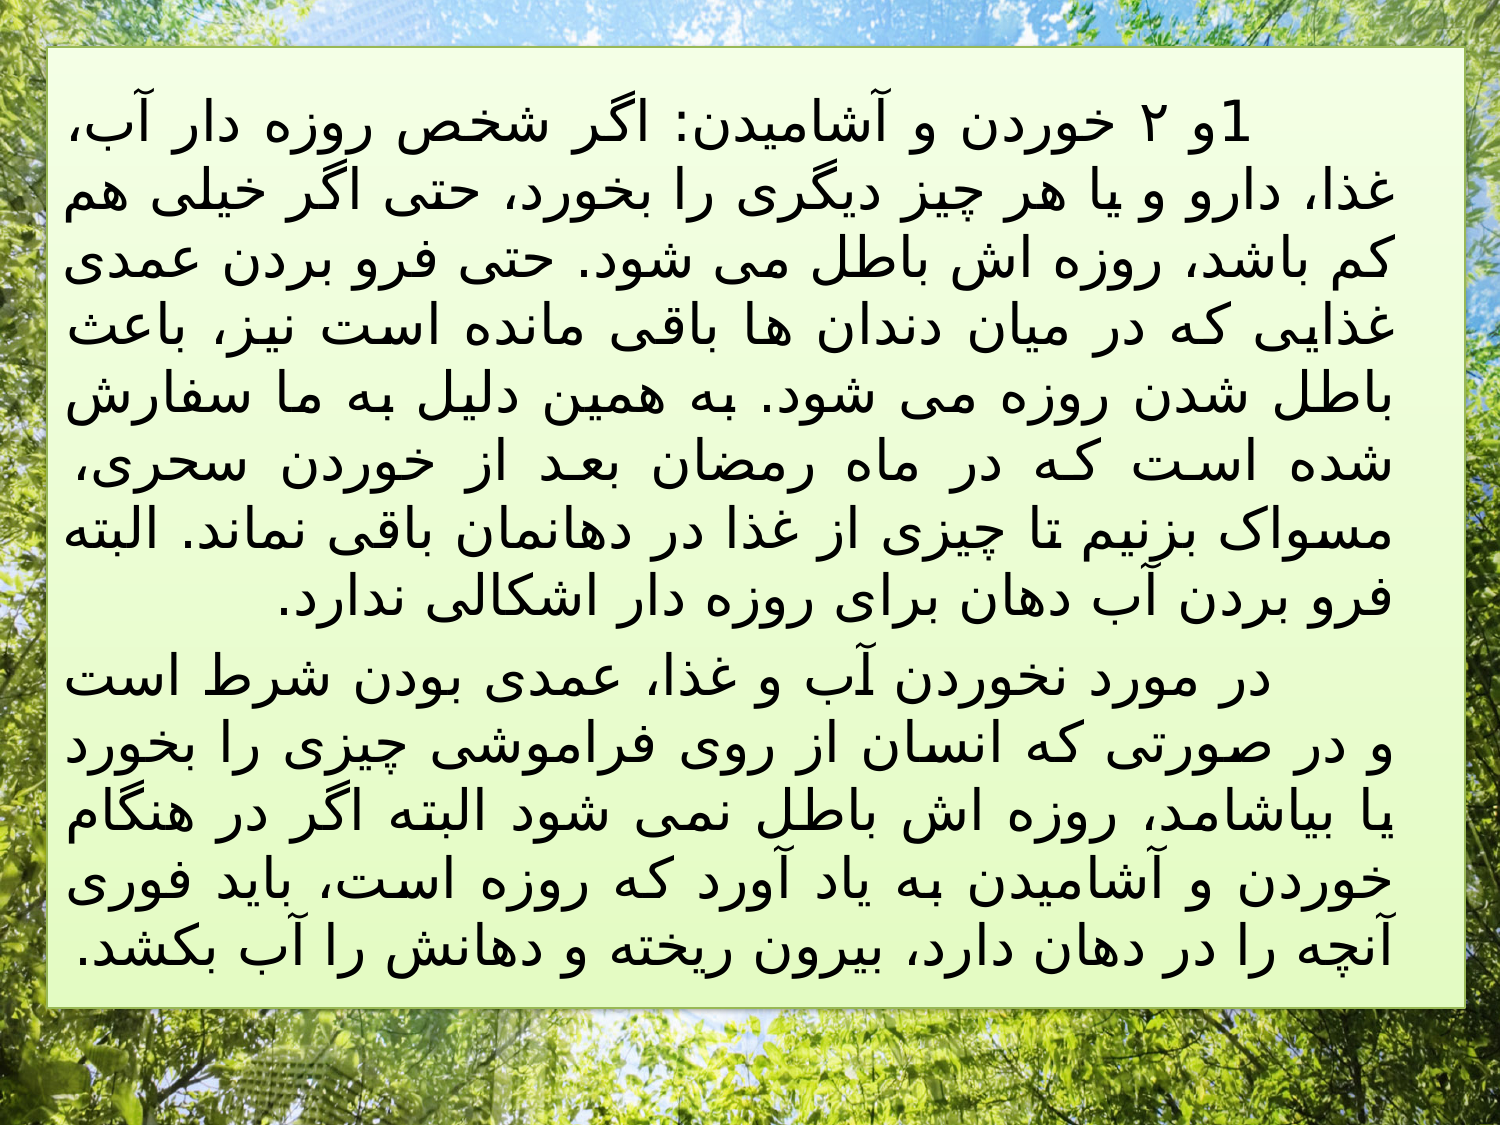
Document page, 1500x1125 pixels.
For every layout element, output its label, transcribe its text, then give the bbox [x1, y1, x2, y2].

picture [0, 0, 1500, 1125]
list 1و ٢ خوردن و آشامیدن: اگر شخص روزه دار آب، غذا، دارو و یا هر چیز دیگری را بخورد، حتی اگر خیلی هم کم باشد، روزه اش باطل می شود. حتی فرو بردن عمدی غذایی که در میان دندان ها باقی مانده است نیز، باعث باطل شدن روزه می شود. به همین دلیل به ما سفارش شده است که در ماه رمضان بعد از خوردن سحری، مسواک بزنیم تا چیزی از غذا در دهانمان باقی نماند. البته فرو بردن آب دهان برای روزه دار اشکالی ندارد. در مورد نخوردن آب و غذا، عمدی بودن شرط است و در صورتی که انسان از روی فراموشی چیزی را بخورد یا بیاشامد، روزه اش باطل نمی شود البته اگر در هنگام خوردن و آشامیدن به یاد آورد که روزه است، باید فوری آنچه را در دهان دارد، بیرون ریخته و دهانش را آب بکشد. [46, 46, 1466, 1009]
